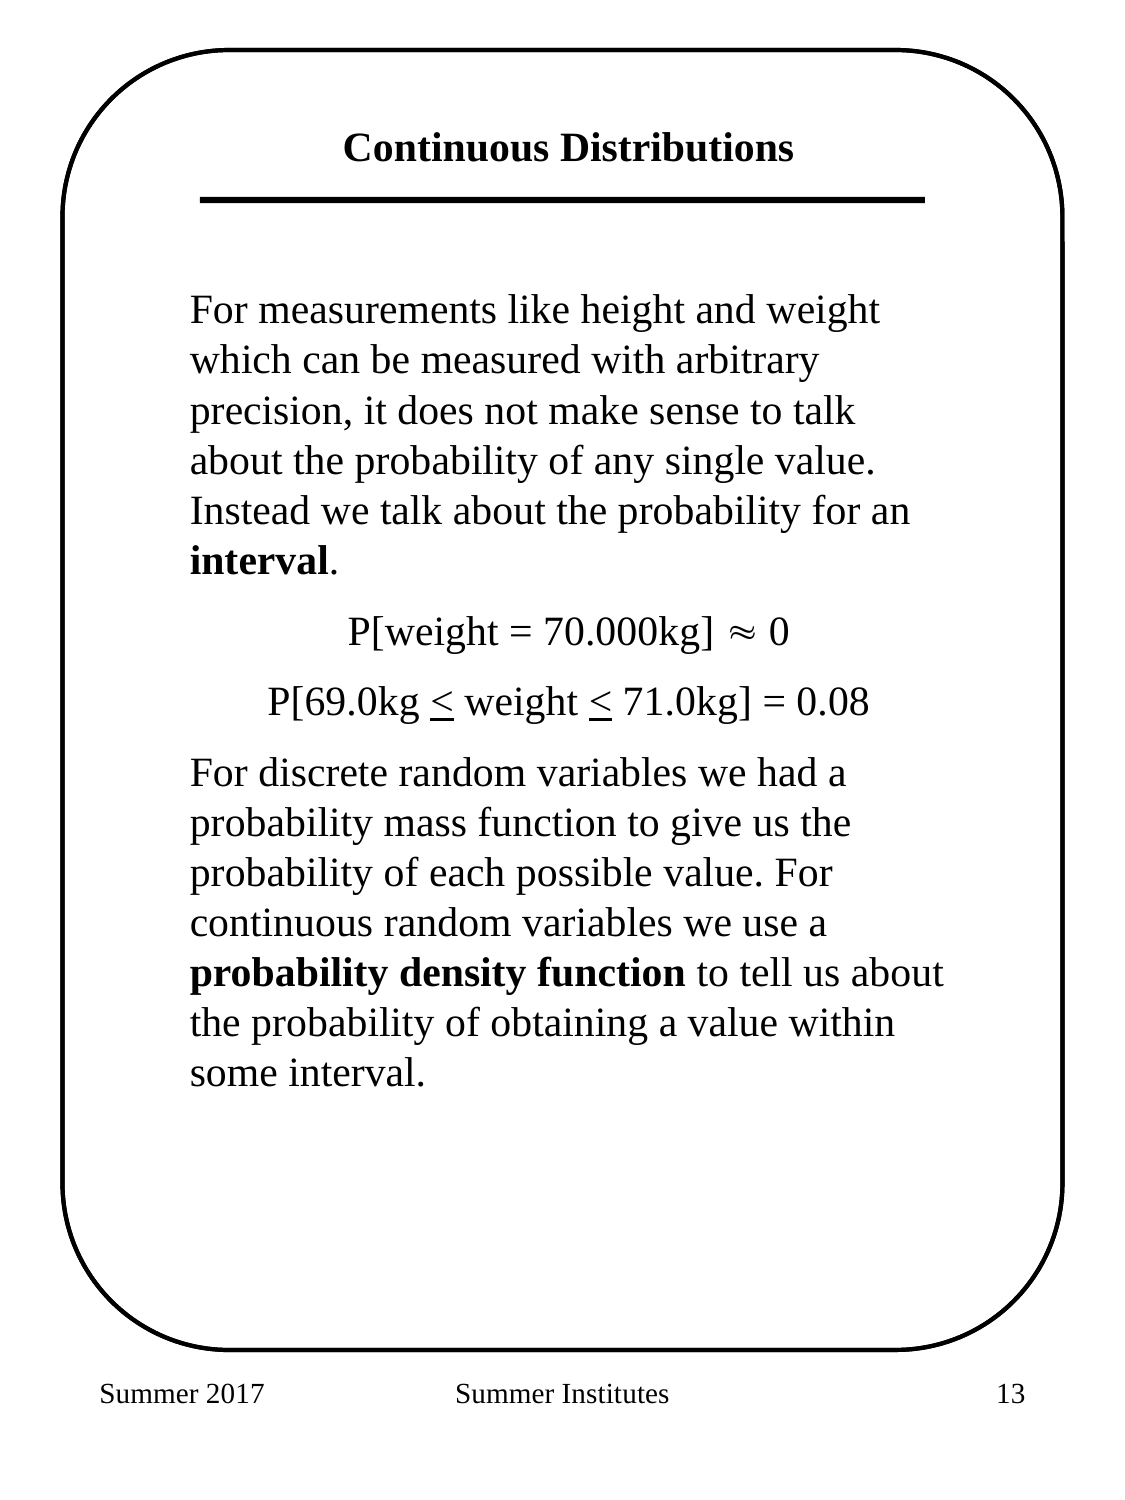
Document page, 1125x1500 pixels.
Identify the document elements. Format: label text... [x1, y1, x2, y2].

text_box [62, 50, 1063, 1351]
text_box Continuous Distributions [262, 112, 875, 178]
slide_number Summer 2017 [84, 1366, 319, 1467]
text_box For measurements like height and weight which can be measured with arbitrary precision, it does not make sense to talk about the probability of any single value. Instead we talk about the probability for an interval. P[weight = 70.000kg]  0 P[69.0kg < weight < 71.0kg] = 0.08 For discrete random variables we had a probability mass function to give us the probability of each possible value. For continuous random variables we use a probability density function to tell us about the probability of obtaining a value within some interval. [174, 274, 963, 1103]
slide_number 75 [806, 1366, 1041, 1467]
footer Summer Institutes [384, 1366, 741, 1467]
